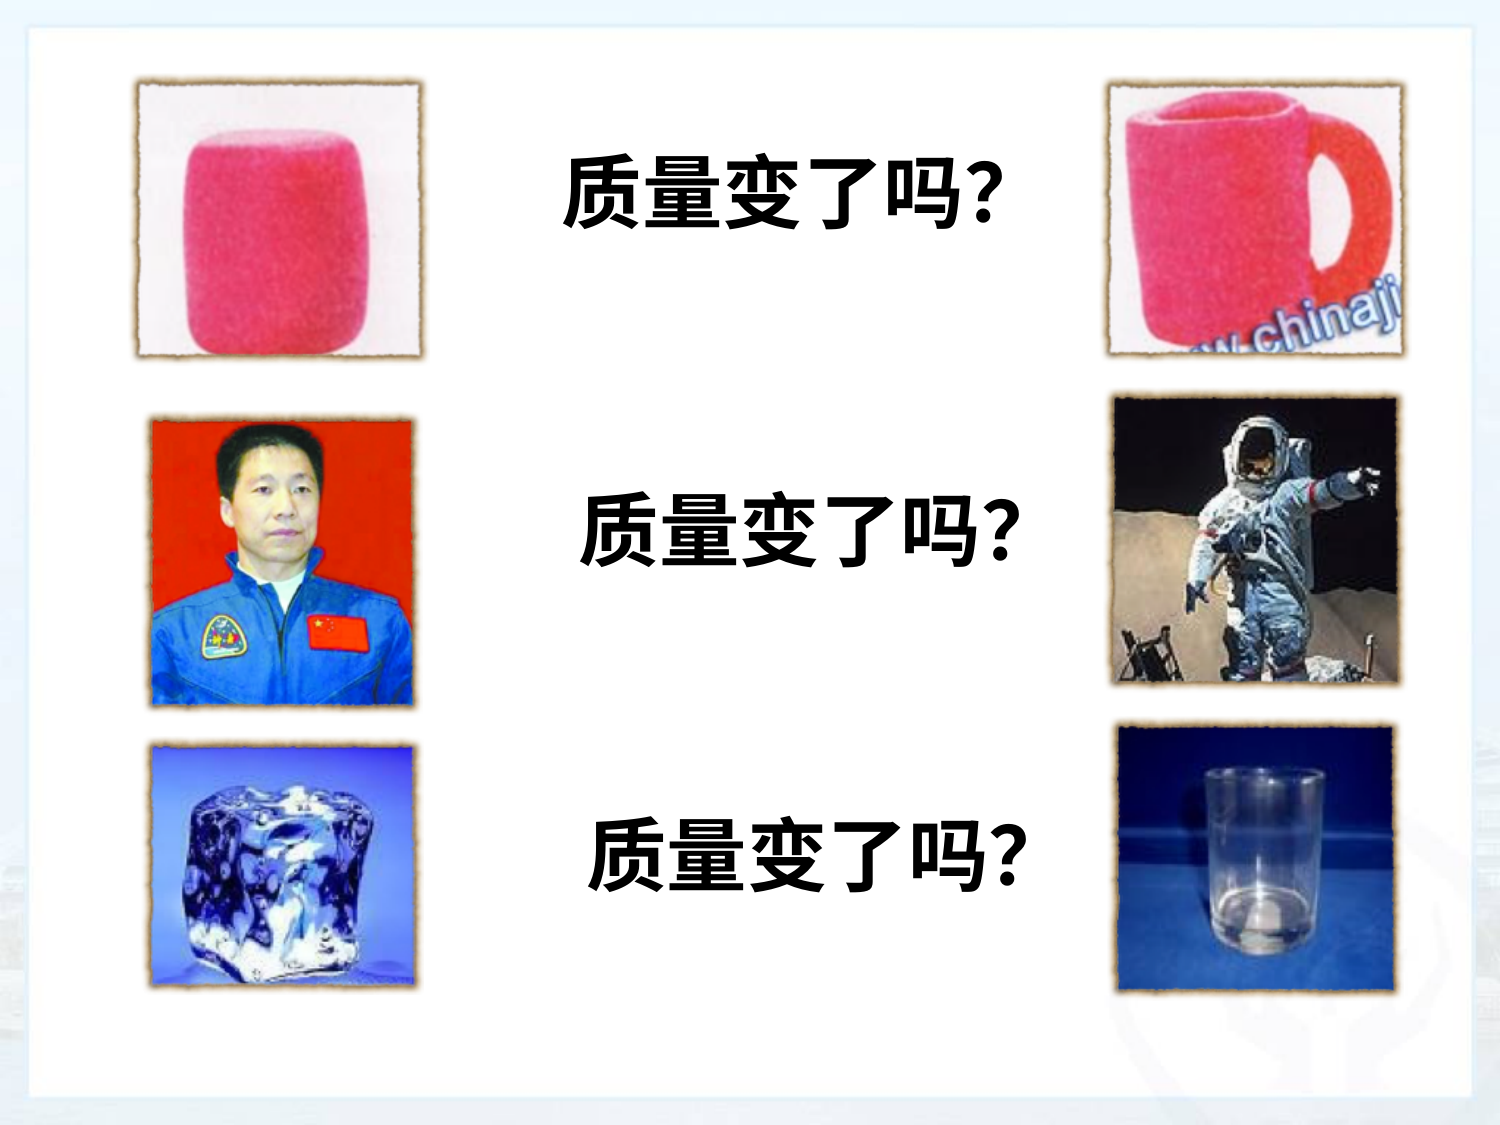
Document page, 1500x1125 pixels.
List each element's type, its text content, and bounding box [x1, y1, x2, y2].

text_box 质量变了吗？ [555, 135, 973, 245]
text_box 质量变了吗？ [572, 473, 990, 583]
picture [0, 0, 1500, 1125]
text_box 质量变了吗？ [580, 798, 998, 908]
